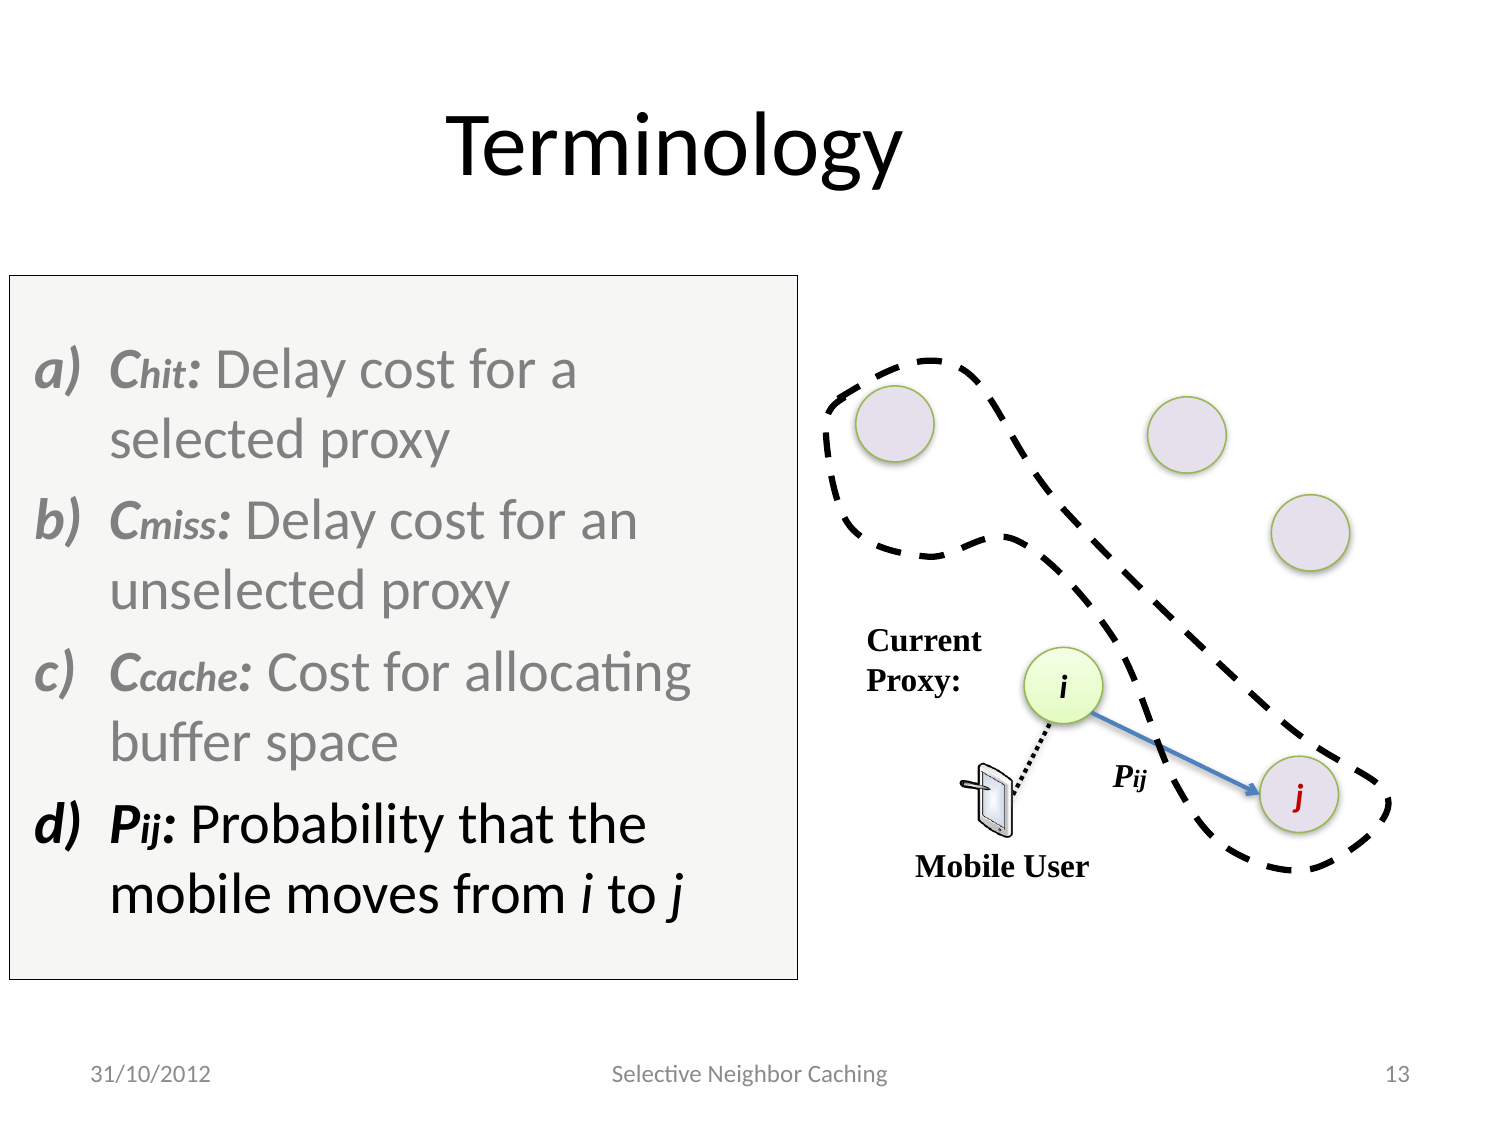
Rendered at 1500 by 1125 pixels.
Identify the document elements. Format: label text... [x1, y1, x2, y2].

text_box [1091, 712, 1261, 795]
picture [959, 762, 1013, 838]
text_box [1146, 396, 1228, 474]
slide_number 13 [1074, 1042, 1425, 1103]
text_box [824, 359, 1390, 872]
text_box Terminology [0, 45, 1350, 233]
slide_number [75, 1042, 425, 1103]
text_box Mobile User [900, 836, 1159, 892]
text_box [1001, 707, 1059, 818]
list Chit: Delay cost for a selected proxy Cmiss: Delay cost for an unselected proxy Ccache: Cost for allocating buffer space Pij: Probability that the mobile moves from i to j [9, 275, 798, 980]
footer Selective Neighbor Caching [512, 1042, 988, 1103]
text_box i [1042, 646, 1104, 725]
text_box Current Proxy: [851, 570, 1042, 706]
text_box [1270, 493, 1351, 572]
